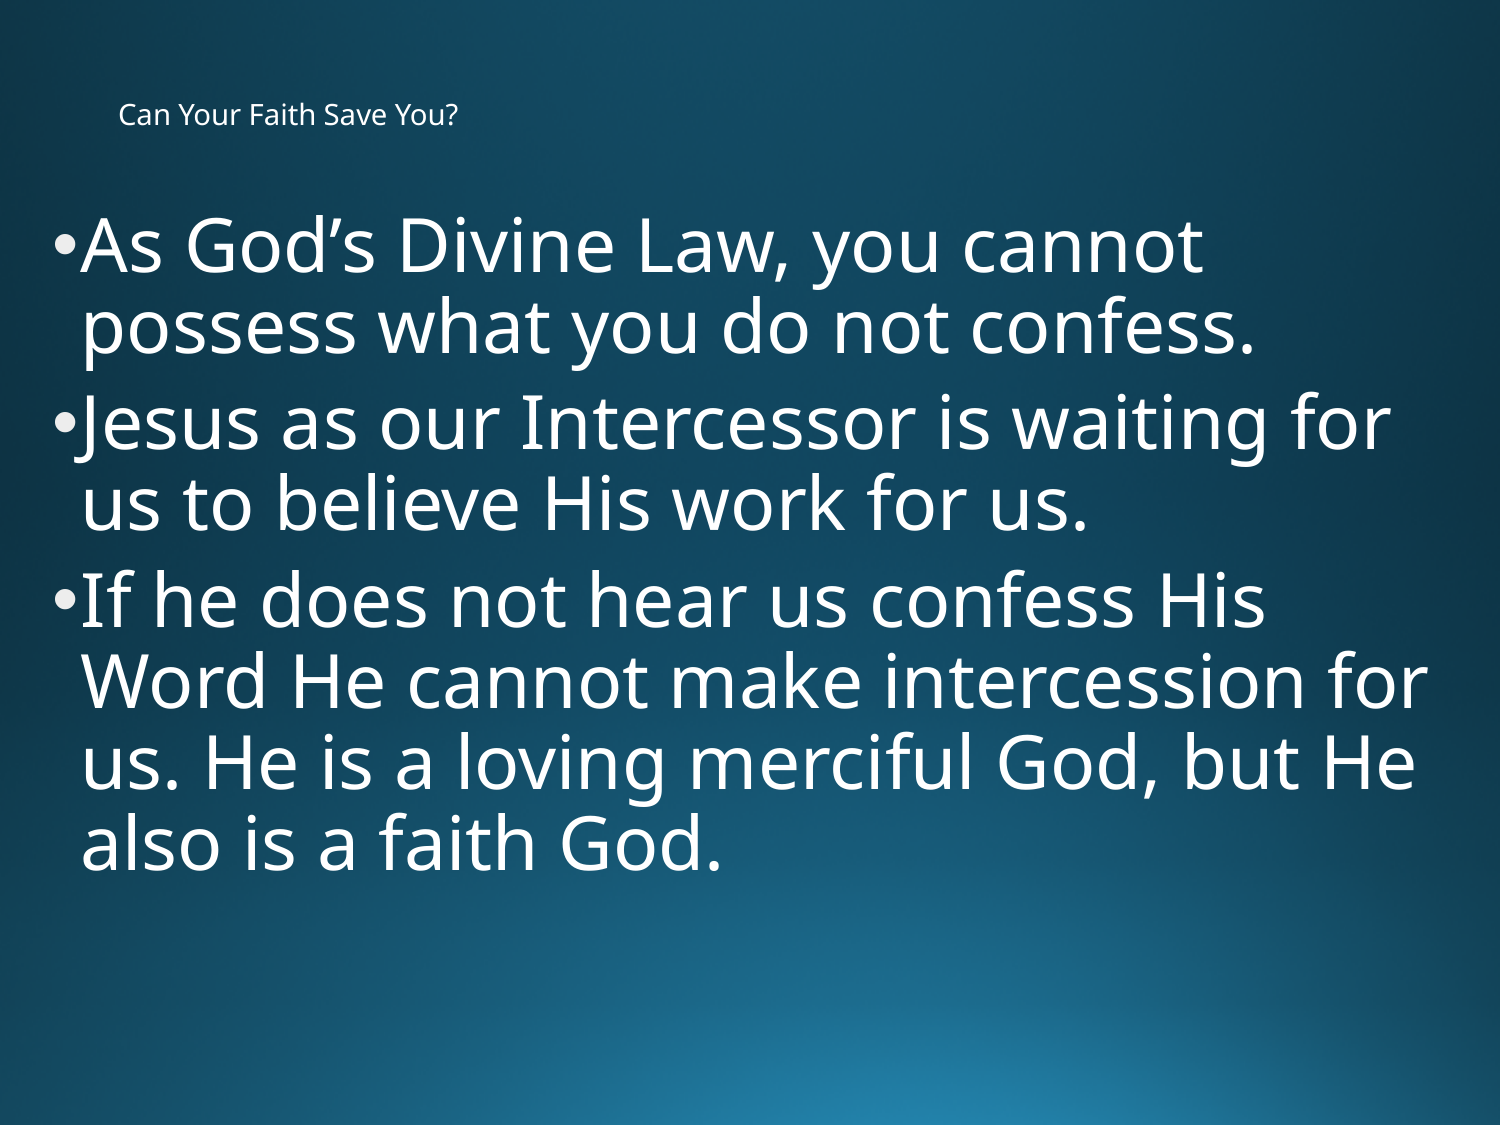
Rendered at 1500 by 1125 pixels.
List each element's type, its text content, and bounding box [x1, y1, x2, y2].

title Can Your Faith Save You? [103, 59, 1397, 175]
picture [0, 0, 1500, 1125]
list As God’s Divine Law, you cannot possess what you do not confess. Jesus as our Intercessor is waiting for us to believe His work for us. If he does not hear us confess His Word He cannot make intercession for us. He is a loving merciful God, but He also is a faith God. [37, 200, 1463, 1025]
